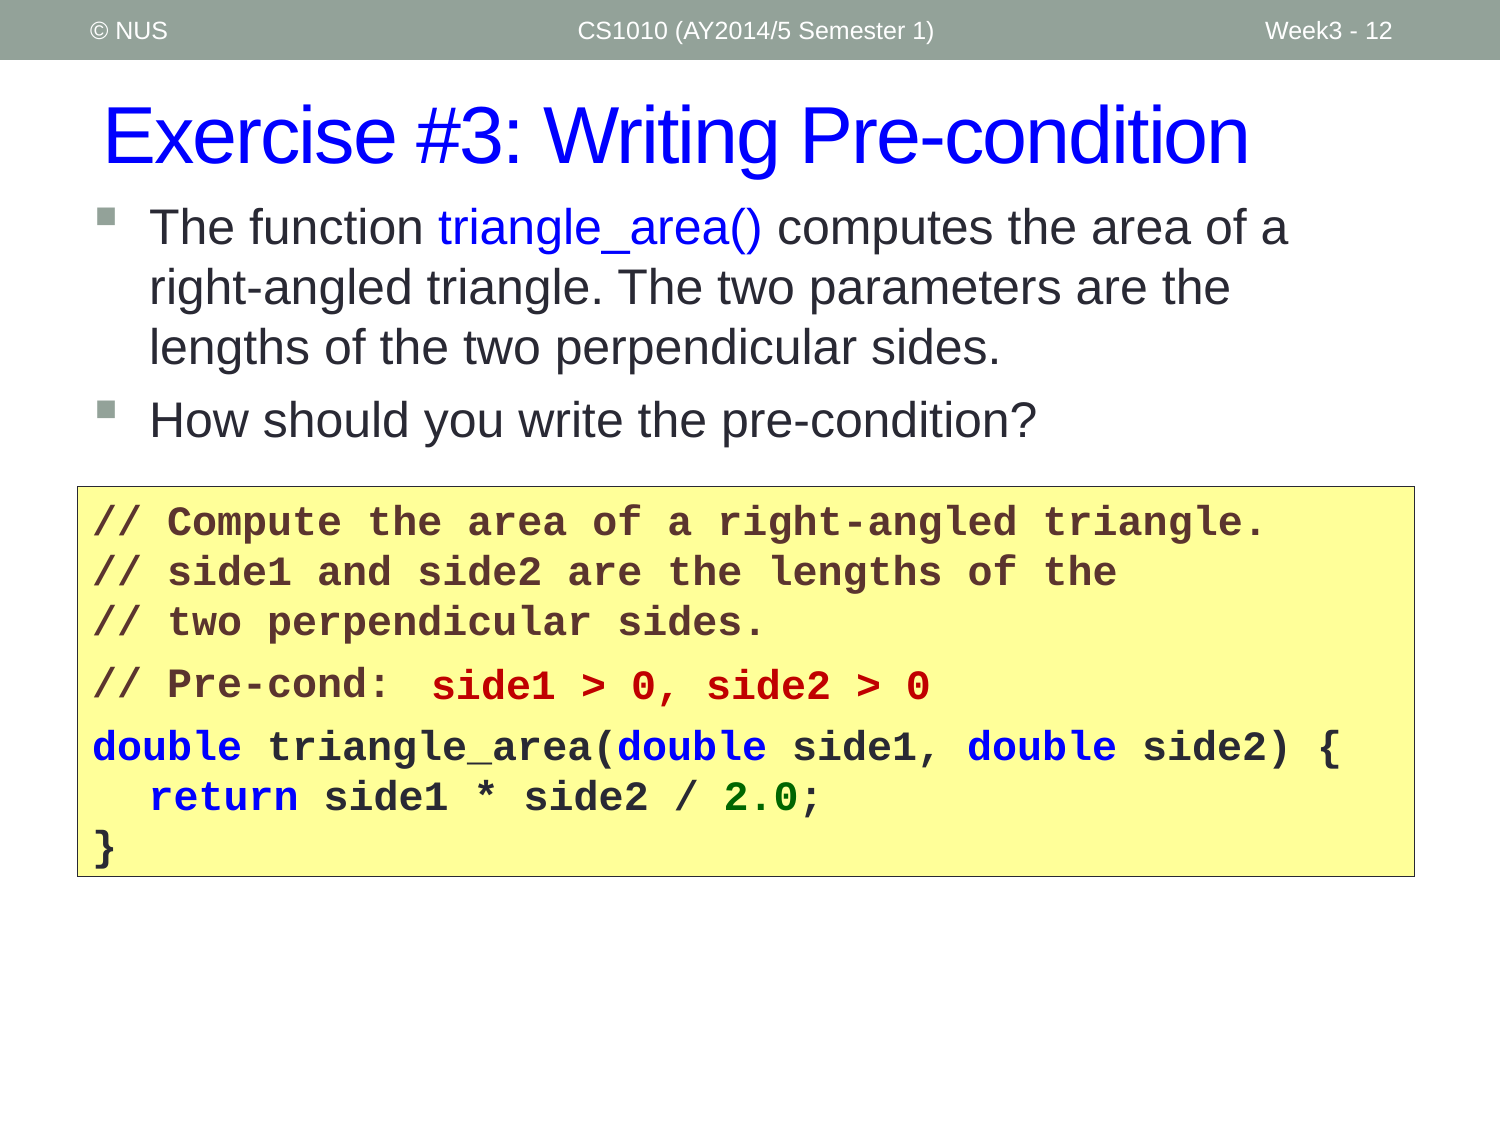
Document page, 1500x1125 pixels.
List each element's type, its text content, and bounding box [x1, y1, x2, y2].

slide_number Week3 - 12 [1250, 3, 1425, 57]
text_box // Compute the area of a right-angled triangle. // side1 and side2 are the lengths of the // two perpendicular sides. // Pre-cond: double triangle_area(double side1, double side2) { return side1 * side2 / 2.0; } [77, 487, 1415, 877]
footer CS1010 (AY2014/5 Semester 1) [562, 3, 1238, 57]
slide_number © NUS [75, 3, 550, 57]
text_box The function triangle_area() computes the area of a right-angled triangle. The two parameters are the lengths of the two perpendicular sides. How should you write the pre-condition? [77, 187, 1415, 487]
title Exercise #3: Writing Pre-condition [87, 75, 1425, 188]
text_box side1 > 0, side2 > 0 [416, 650, 1014, 716]
